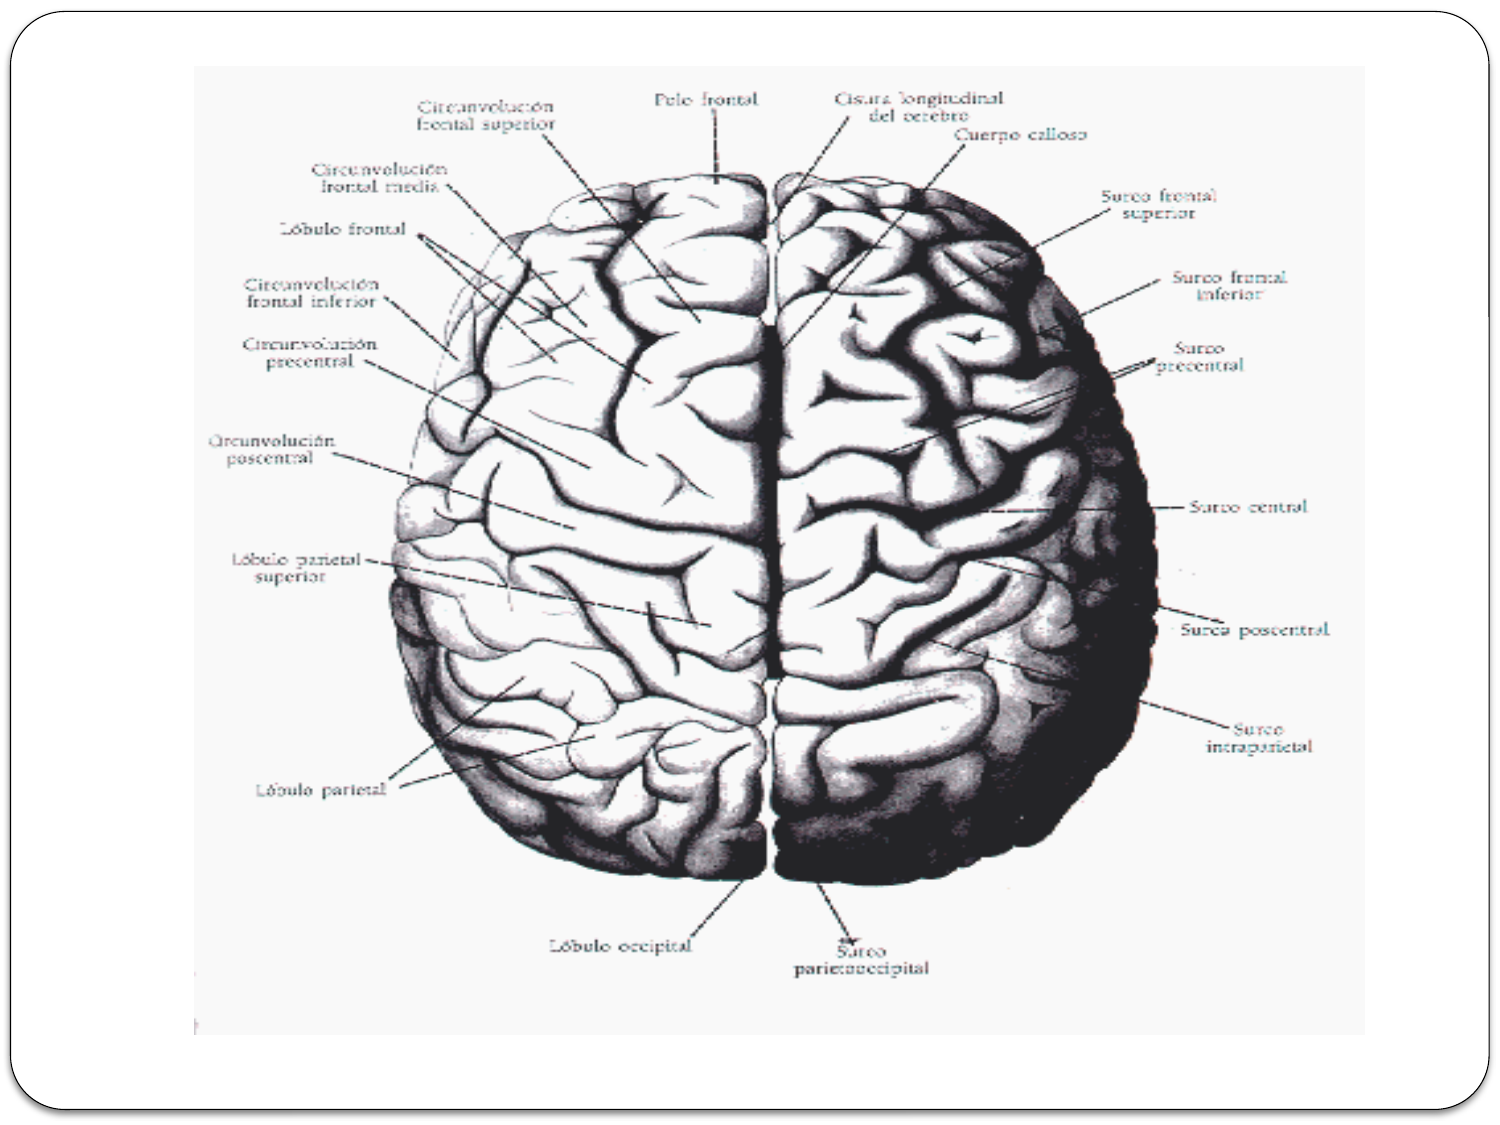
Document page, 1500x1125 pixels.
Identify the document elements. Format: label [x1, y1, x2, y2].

picture [194, 66, 1365, 1036]
